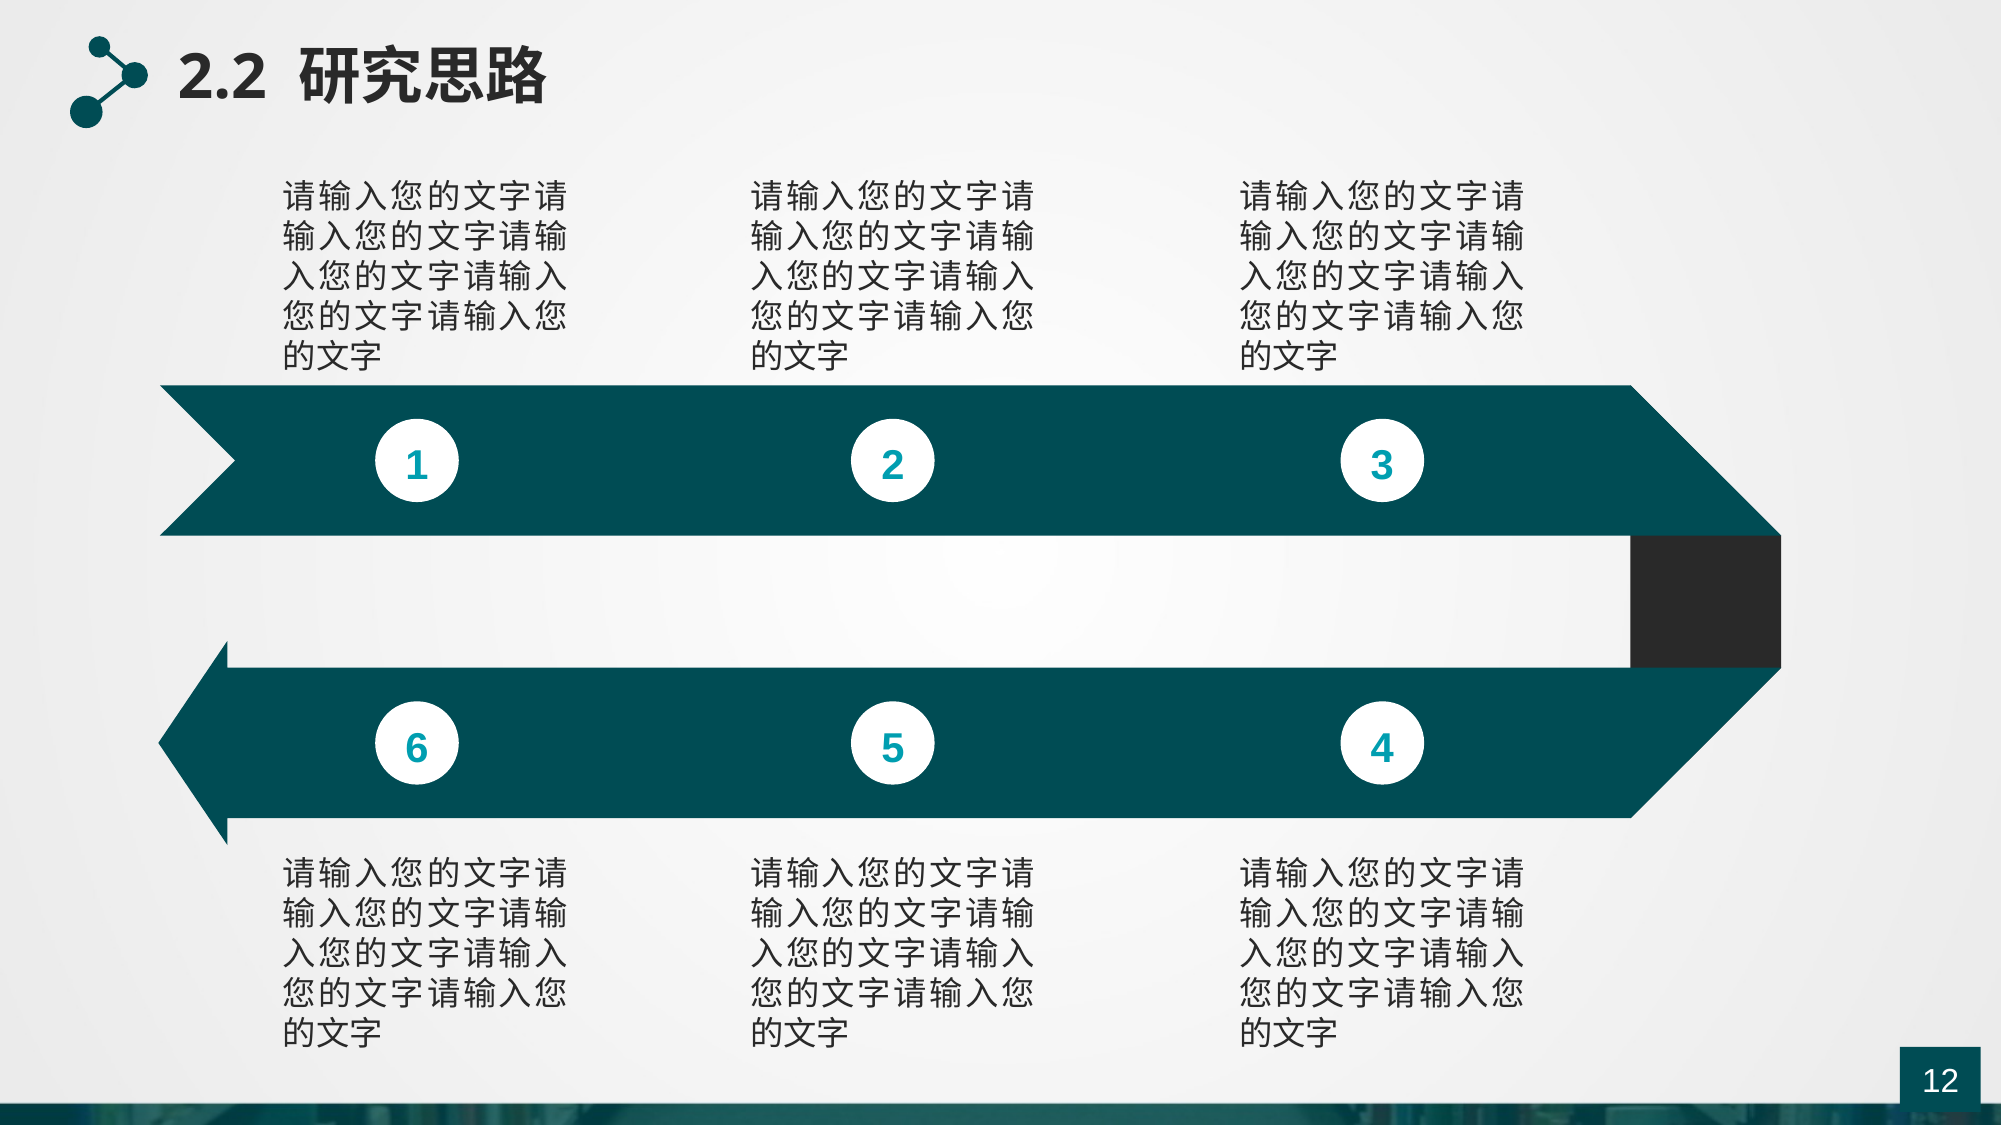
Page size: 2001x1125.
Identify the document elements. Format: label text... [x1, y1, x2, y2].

text_box 4 [1340, 701, 1425, 785]
text_box 请输入您的文字请输入您的文字请输入您的文字请输入您的文字请输入您的文字 [268, 168, 584, 383]
picture [0, 0, 2001, 1125]
text_box 5 [850, 701, 935, 785]
text_box 3 [1340, 418, 1425, 503]
text_box [70, 36, 148, 129]
text_box 2 [850, 418, 935, 503]
text_box 请输入您的文字请输入您的文字请输入您的文字请输入您的文字请输入您的文字 [1224, 845, 1540, 1060]
text_box 请输入您的文字请输入您的文字请输入您的文字请输入您的文字请输入您的文字 [735, 845, 1051, 1060]
text_box 请输入您的文字请输入您的文字请输入您的文字请输入您的文字请输入您的文字 [1224, 168, 1540, 383]
text_box 请输入您的文字请输入您的文字请输入您的文字请输入您的文字请输入您的文字 [268, 845, 584, 1060]
text_box [1630, 536, 1782, 667]
text_box 1 [375, 418, 459, 503]
text_box [158, 640, 1782, 846]
text_box 2.2 研究思路 [162, 28, 563, 119]
text_box 6 [375, 701, 459, 785]
text_box 请输入您的文字请输入您的文字请输入您的文字请输入您的文字请输入您的文字 [735, 168, 1051, 383]
text_box [159, 385, 1782, 536]
